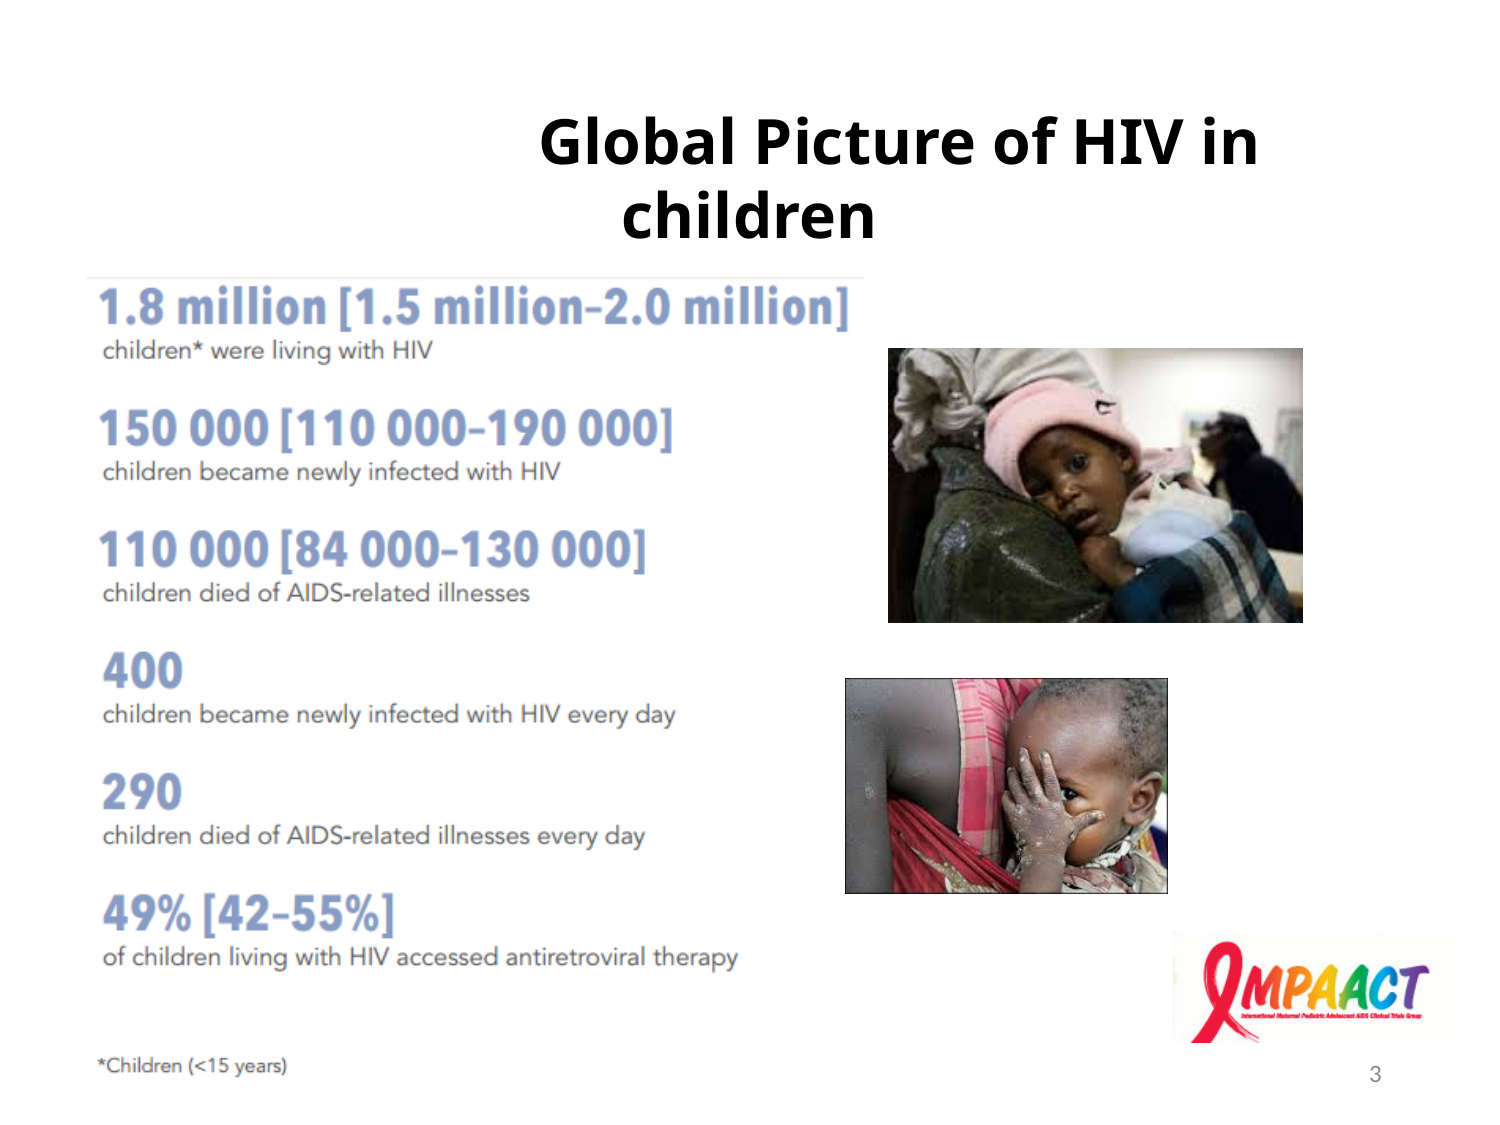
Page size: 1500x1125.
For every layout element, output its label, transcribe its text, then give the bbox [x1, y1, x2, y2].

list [87, 277, 864, 1082]
slide_number 3 [1059, 1042, 1397, 1103]
picture [845, 678, 1168, 894]
title Global Picture of HIV in children [103, 59, 1397, 278]
picture [1172, 931, 1457, 1043]
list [888, 348, 1303, 623]
